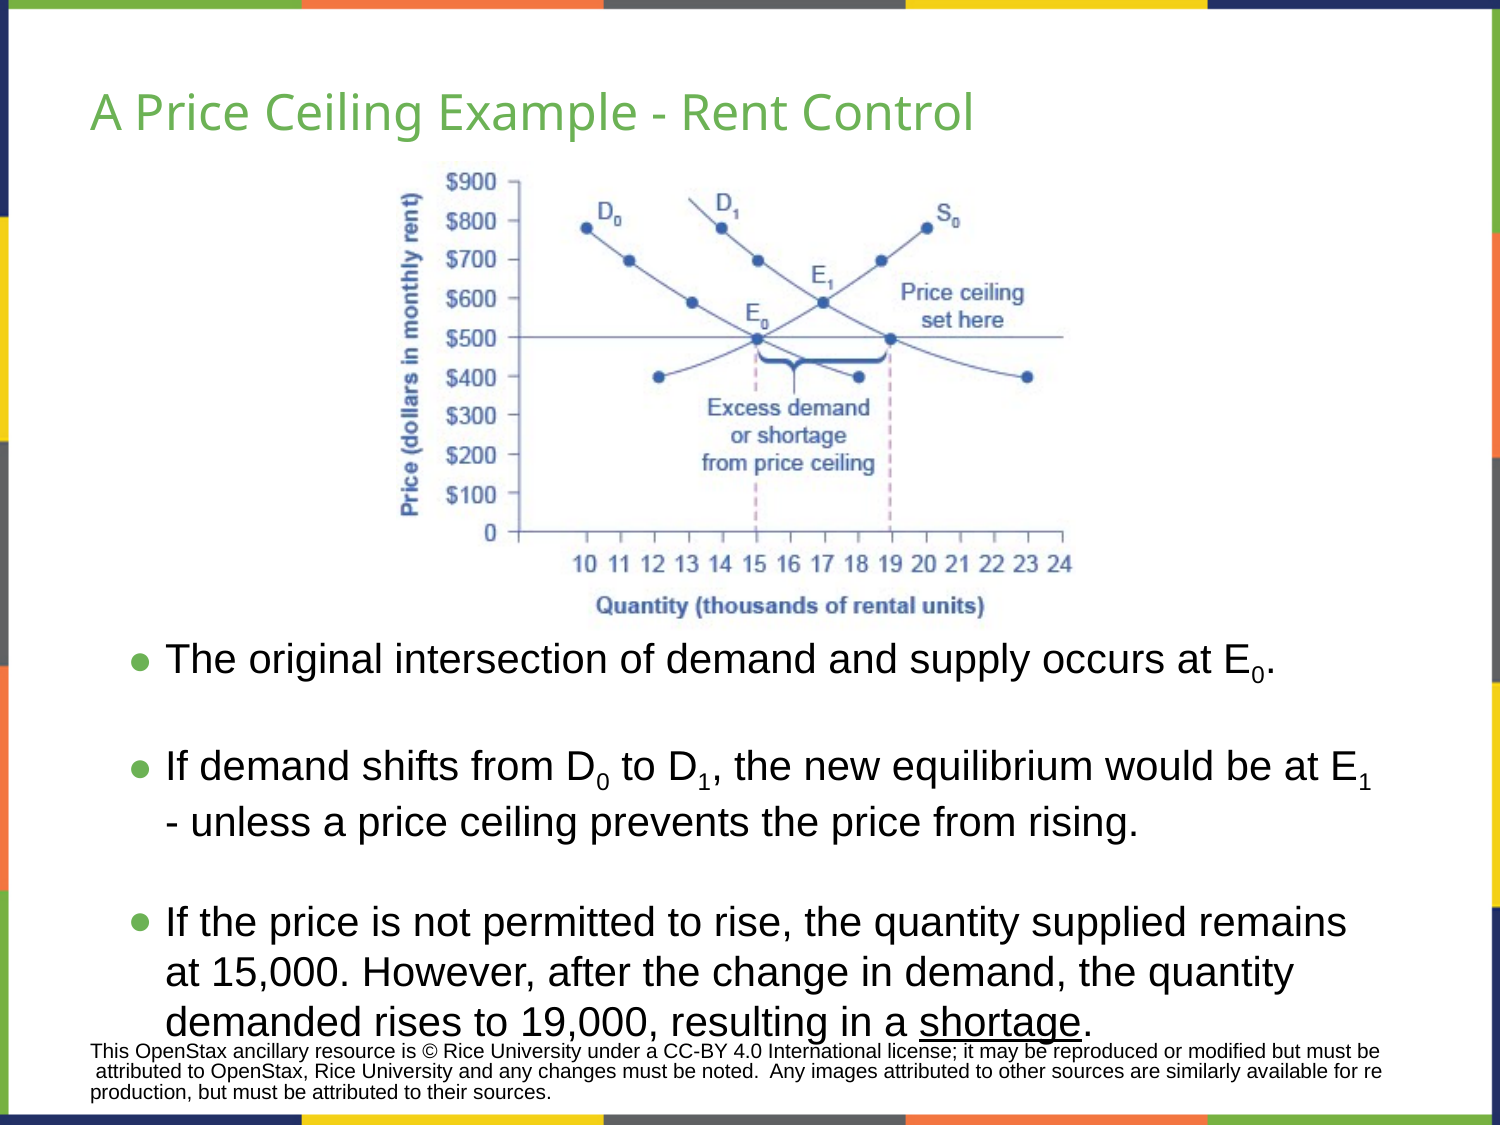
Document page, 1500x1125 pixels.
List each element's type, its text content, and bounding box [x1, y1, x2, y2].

list The original intersection of demand and supply occurs at E0. If demand shifts from D0 to D1, the new equilibrium would be at E1 - unless a price ceiling prevents the price from rising. If the price is not permitted to rise, the quantity supplied remains at 15,000. However, after the change in demand, the quantity demanded rises to 19,000, resulting in a shortage. [75, 623, 1398, 1022]
footer This OpenStax ancillary resource is © Rice University under a CC-BY 4.0 International license; it may be reproduced or modified but must be attributed to OpenStax, Rice University and any changes must be noted. Any images attributed to other sources are similarly available for reproduction, but must be attributed to their sources. [75, 1022, 1398, 1073]
picture [0, 0, 1500, 1125]
title A Price Ceiling Example - Rent Control [75, 39, 1398, 148]
